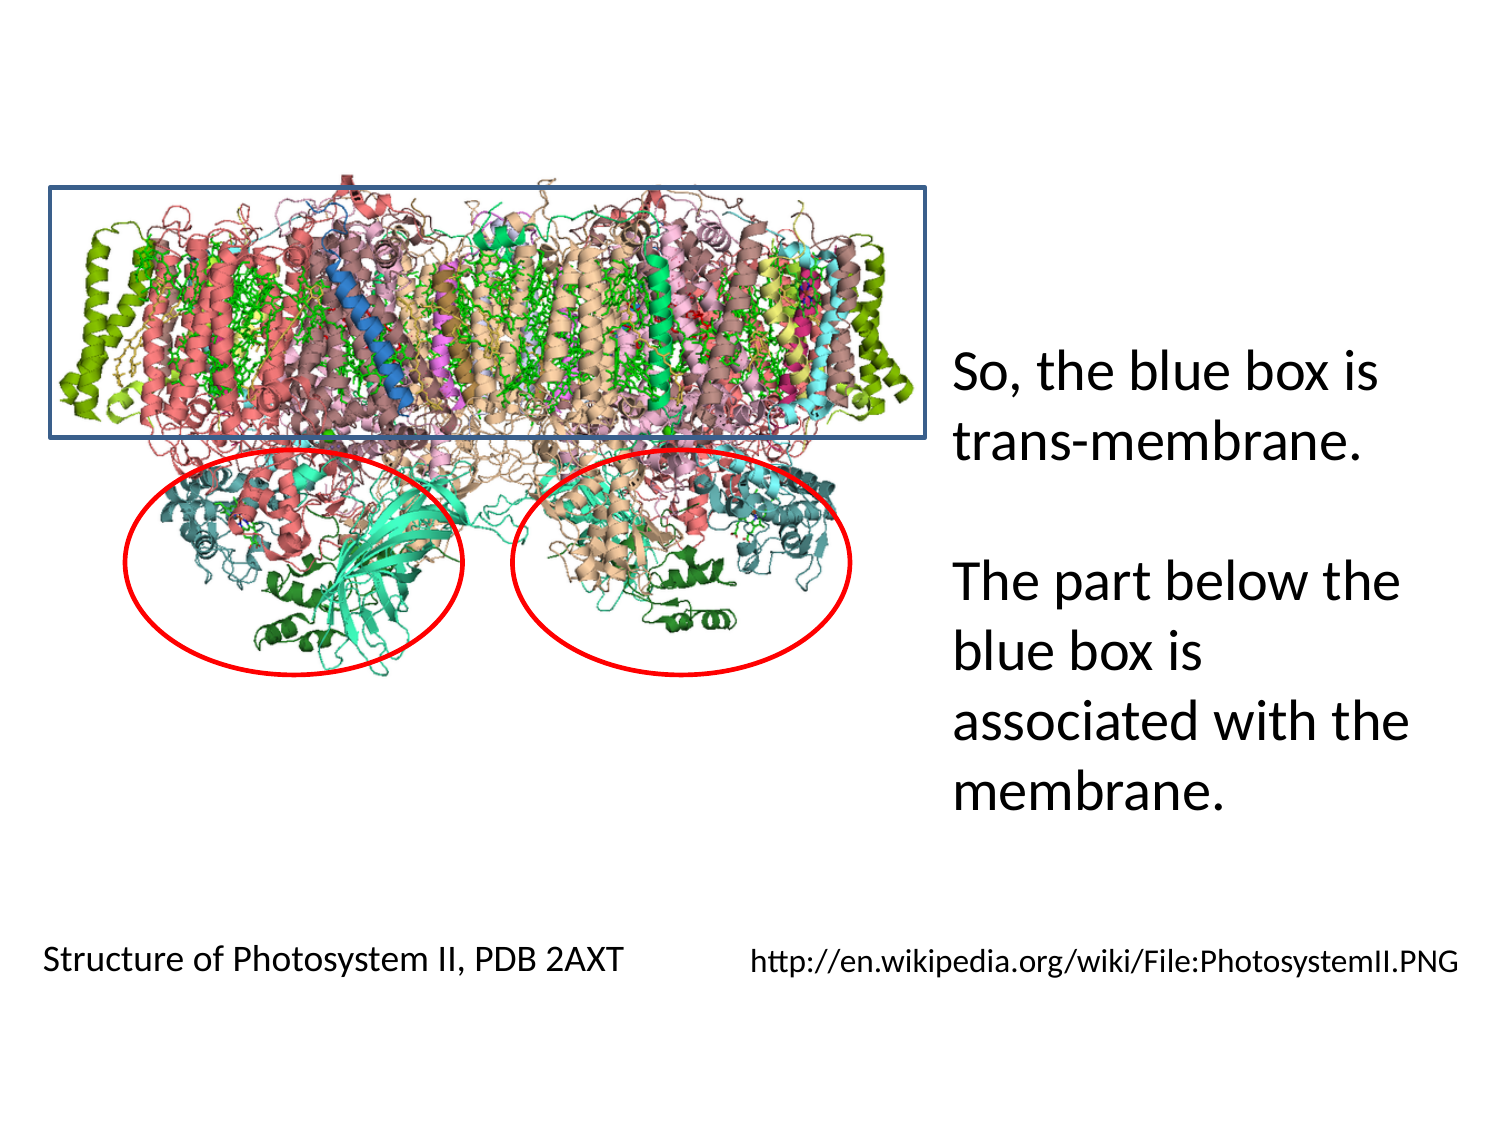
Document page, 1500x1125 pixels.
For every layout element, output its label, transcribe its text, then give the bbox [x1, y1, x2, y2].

picture [49, 149, 940, 701]
text_box http://en.wikipedia.org/wiki/File:PhotosystemII.PNG [724, 931, 1475, 987]
text_box Structure of Photosystem II, PDB 2AXT [28, 926, 640, 987]
text_box So, the blue box is trans-membrane. The part below the blue box is associated with the membrane. [937, 324, 1438, 830]
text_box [49, 187, 926, 676]
